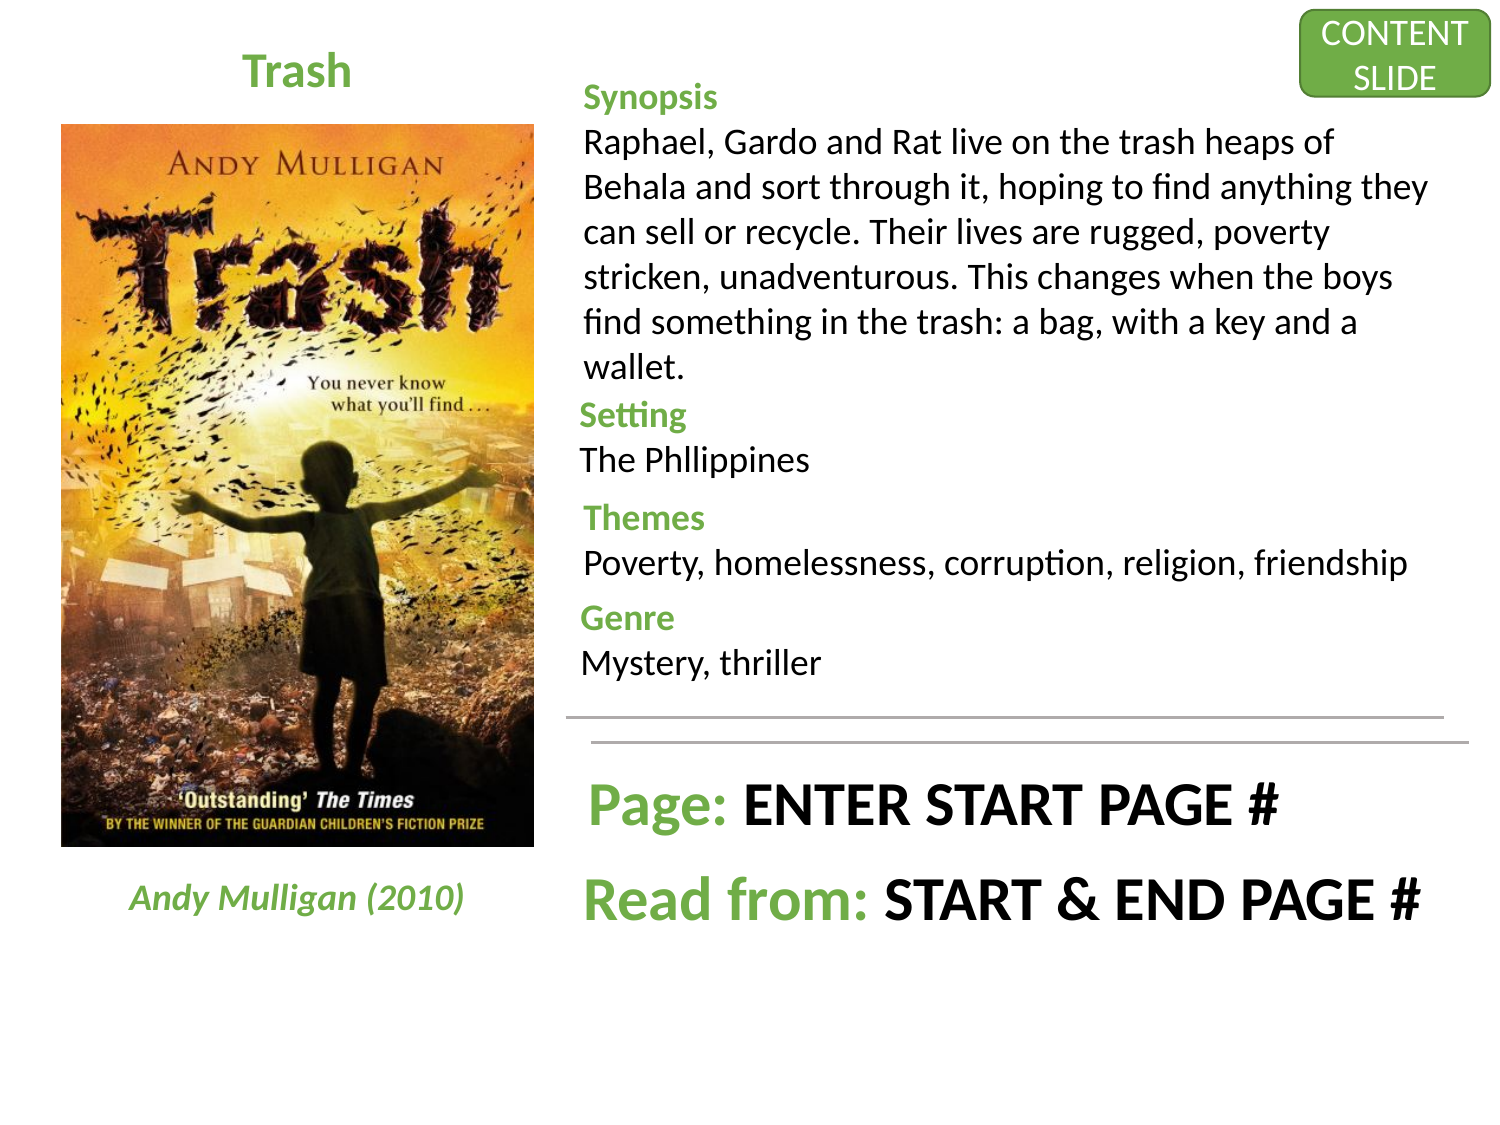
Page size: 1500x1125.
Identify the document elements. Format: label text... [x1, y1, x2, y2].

text_box Genre Mystery, thriller [565, 585, 1489, 691]
picture [61, 124, 534, 847]
text_box Read from: START & END PAGE # [568, 850, 1438, 941]
text_box Themes Poverty, homelessness, corruption, religion, friendship [568, 485, 1492, 591]
text_box Andy Mulligan (2010) [79, 865, 515, 926]
text_box Trash [42, 36, 552, 106]
text_box Setting The Phllippines [564, 382, 1438, 488]
text_box Synopsis Raphael, Gardo and Rat live on the trash heaps of Behala and sort through it, hoping to find anything they can sell or recycle. Their lives are rugged, poverty stricken, unadventurous. This changes when the boys find something in the trash: a bag, with a key and a wallet. [568, 64, 1448, 395]
text_box Page: ENTER START PAGE # [573, 755, 1296, 846]
